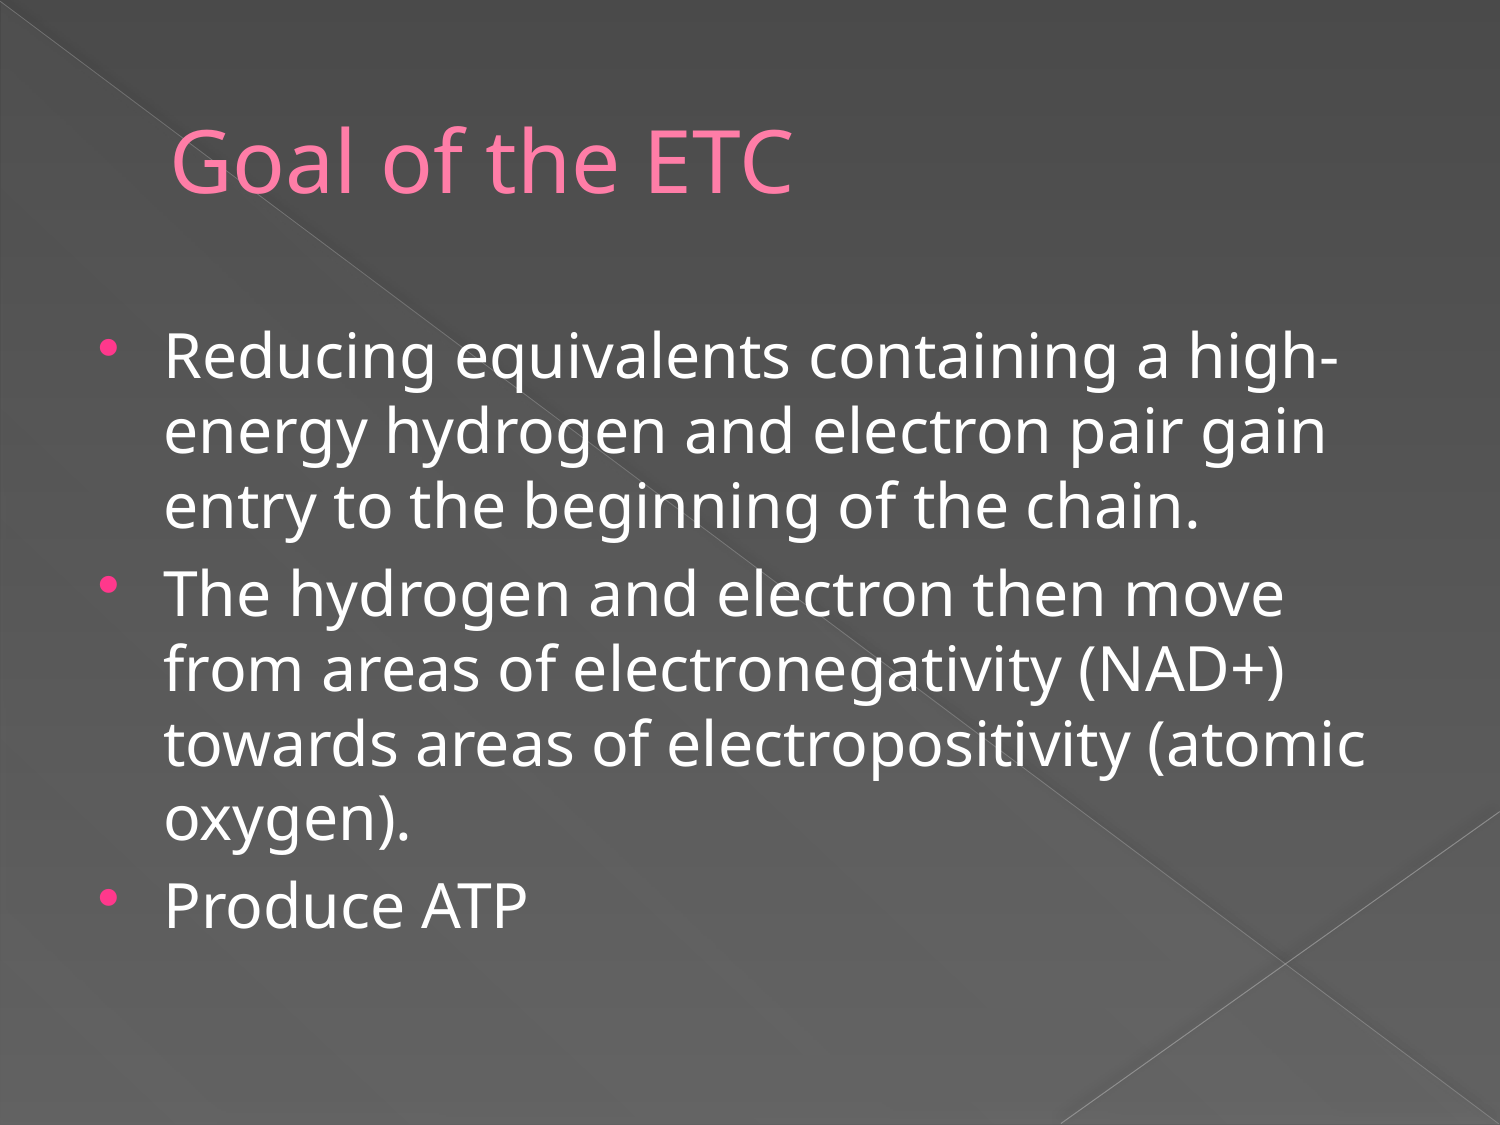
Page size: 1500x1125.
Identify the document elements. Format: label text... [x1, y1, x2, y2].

list Reducing equivalents containing a high-energy hydrogen and electron pair gain entry to the beginning of the chain. The hydrogen and electron then move from areas of electronegativity (NAD+) towards areas of electropositivity (atomic oxygen). Produce ATP [75, 308, 1425, 1059]
title Goal of the ETC [75, 43, 1425, 274]
